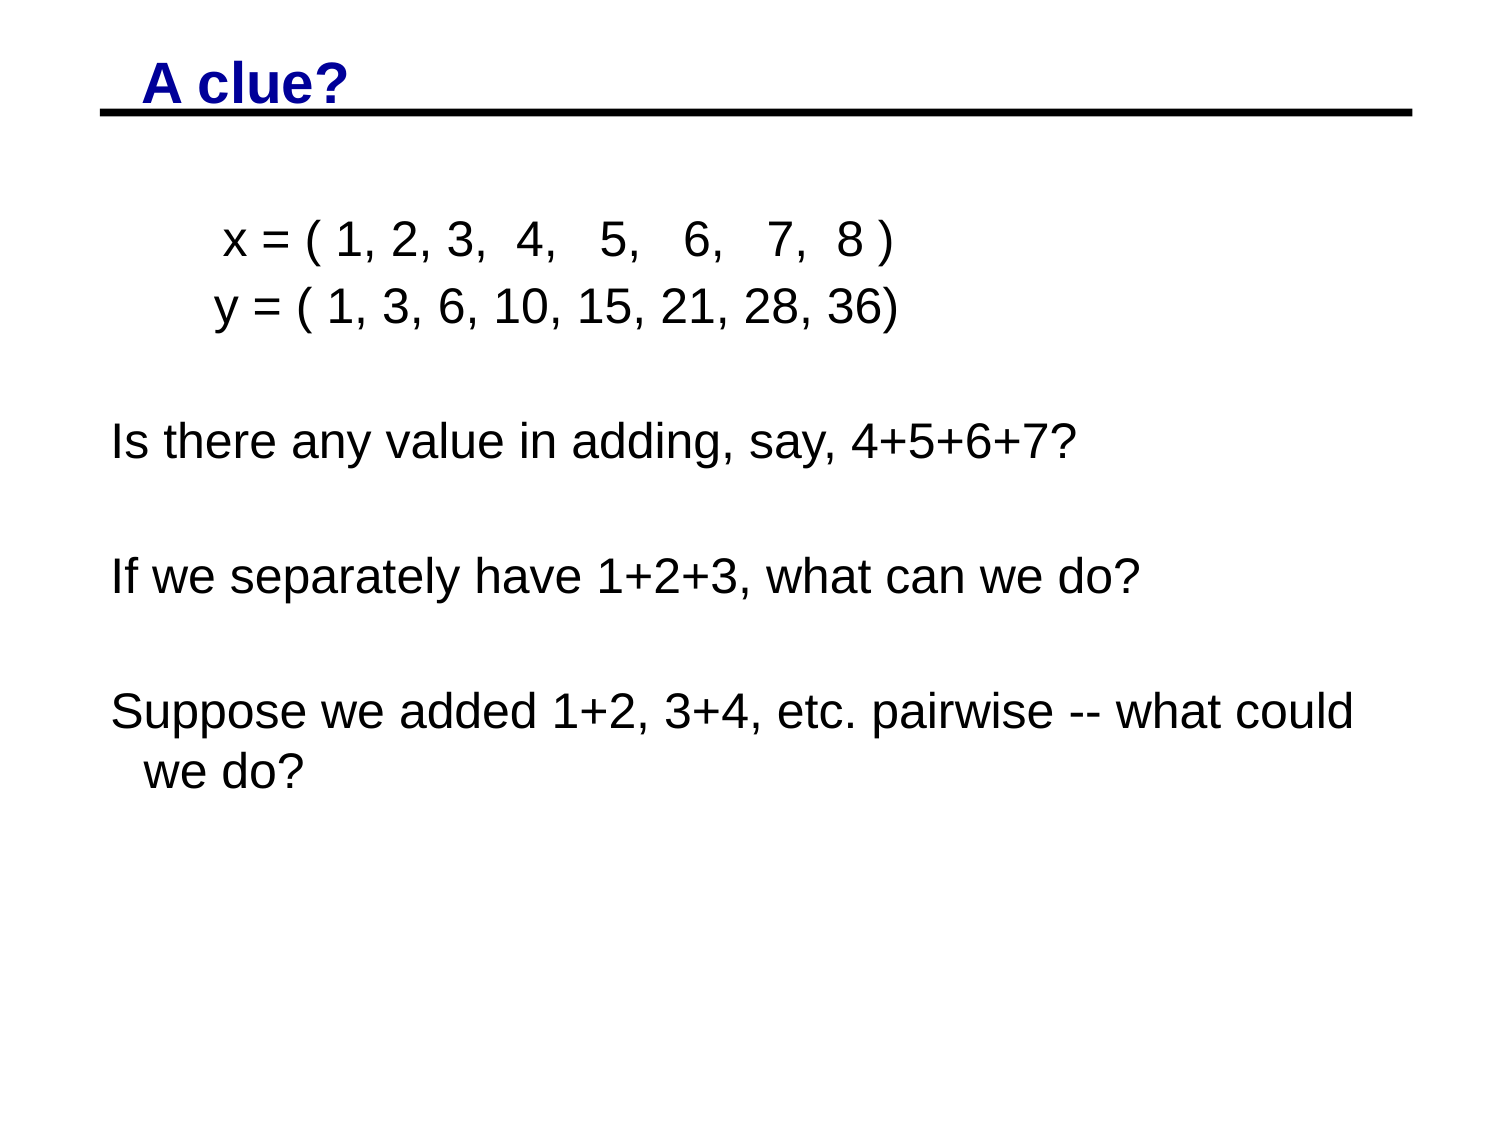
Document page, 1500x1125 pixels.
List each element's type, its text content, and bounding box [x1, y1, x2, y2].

title A clue? [130, 50, 1413, 120]
list x = ( 1, 2, 3, 4, 5, 6, 7, 8 ) y = ( 1, 3, 6, 10, 15, 21, 28, 36) Is there any value in adding, say, 4+5+6+7? If we separately have 1+2+3, what can we do? Suppose we added 1+2, 3+4, etc. pairwise -- what could we do? [99, 202, 1413, 959]
